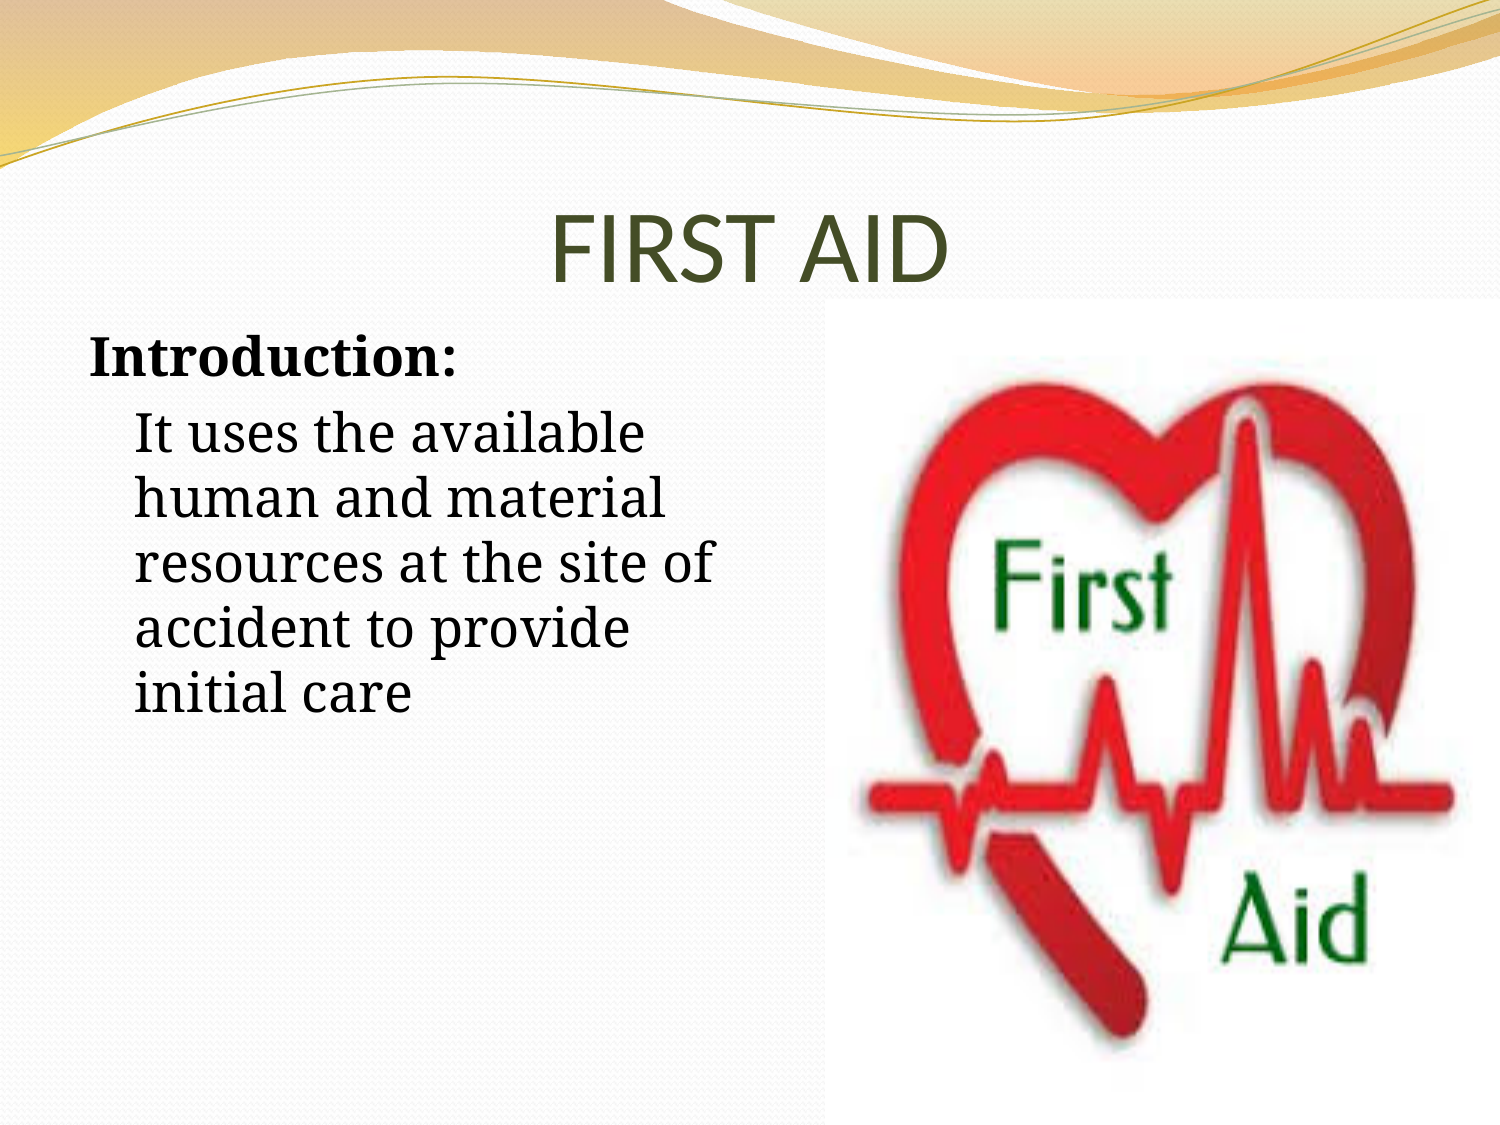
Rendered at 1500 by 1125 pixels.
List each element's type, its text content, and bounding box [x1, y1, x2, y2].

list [824, 299, 1500, 1125]
list Introduction: It uses the available human and material resources at the site of accident to provide initial care [75, 314, 738, 1043]
title FIRST AID [75, 115, 1425, 303]
